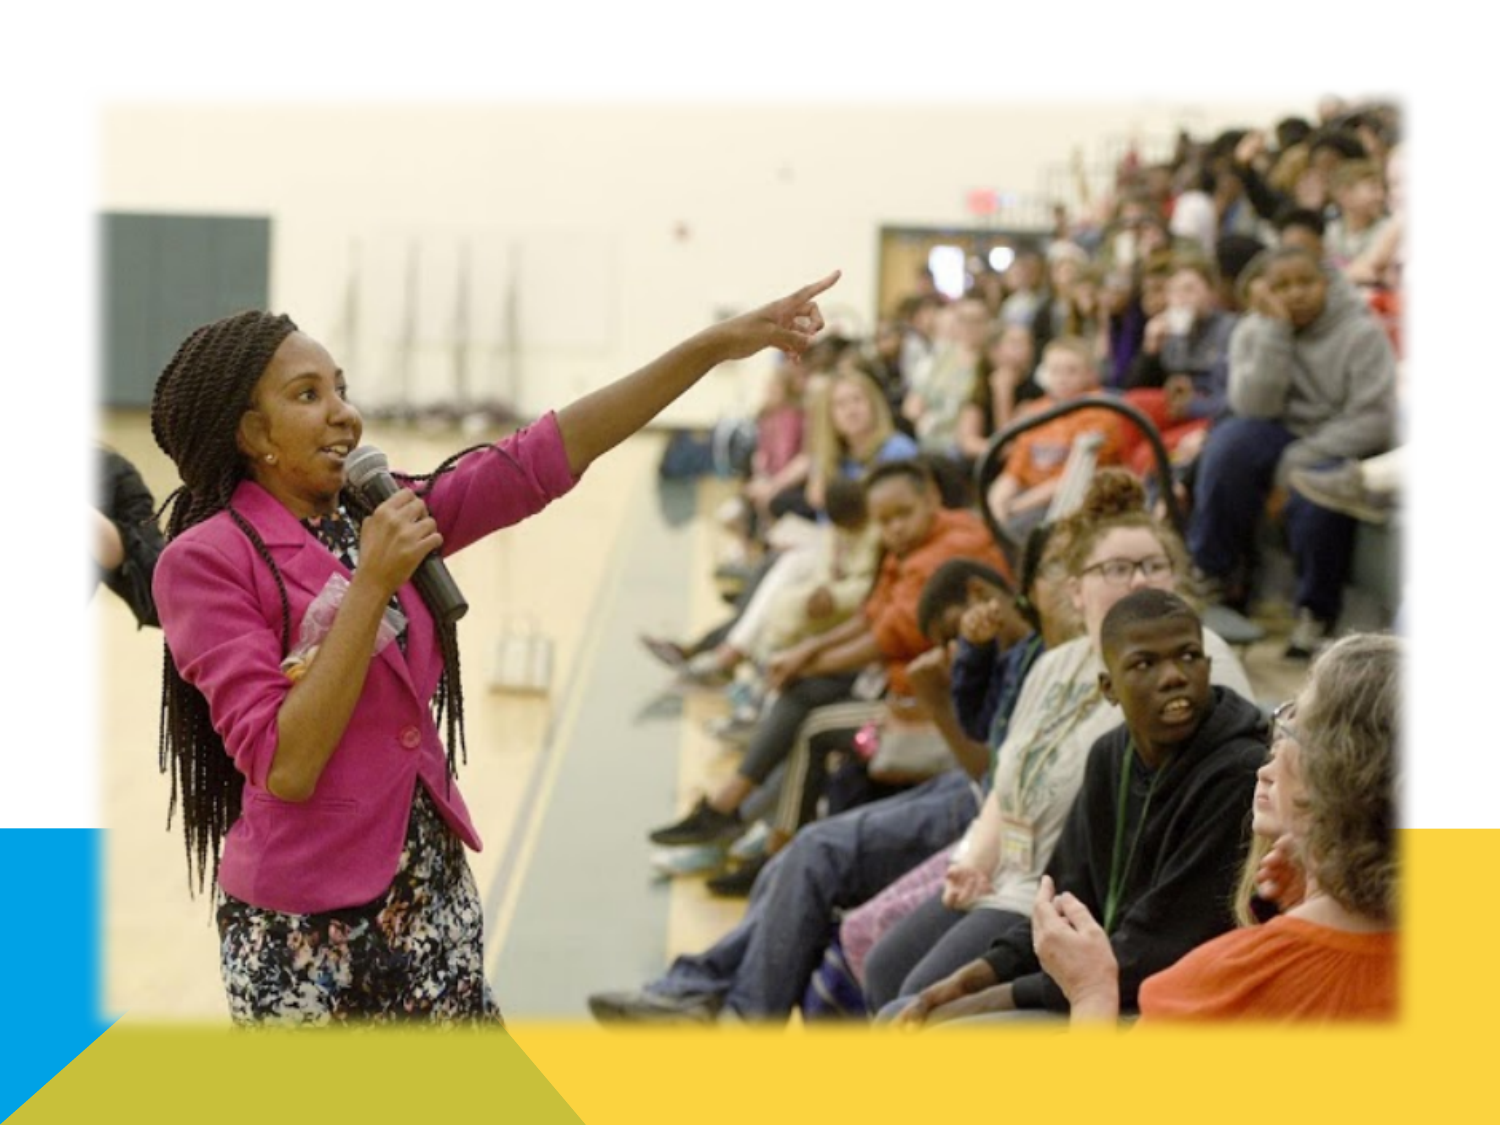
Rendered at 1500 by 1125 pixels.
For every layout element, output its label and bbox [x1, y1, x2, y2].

picture [83, 85, 1417, 1040]
